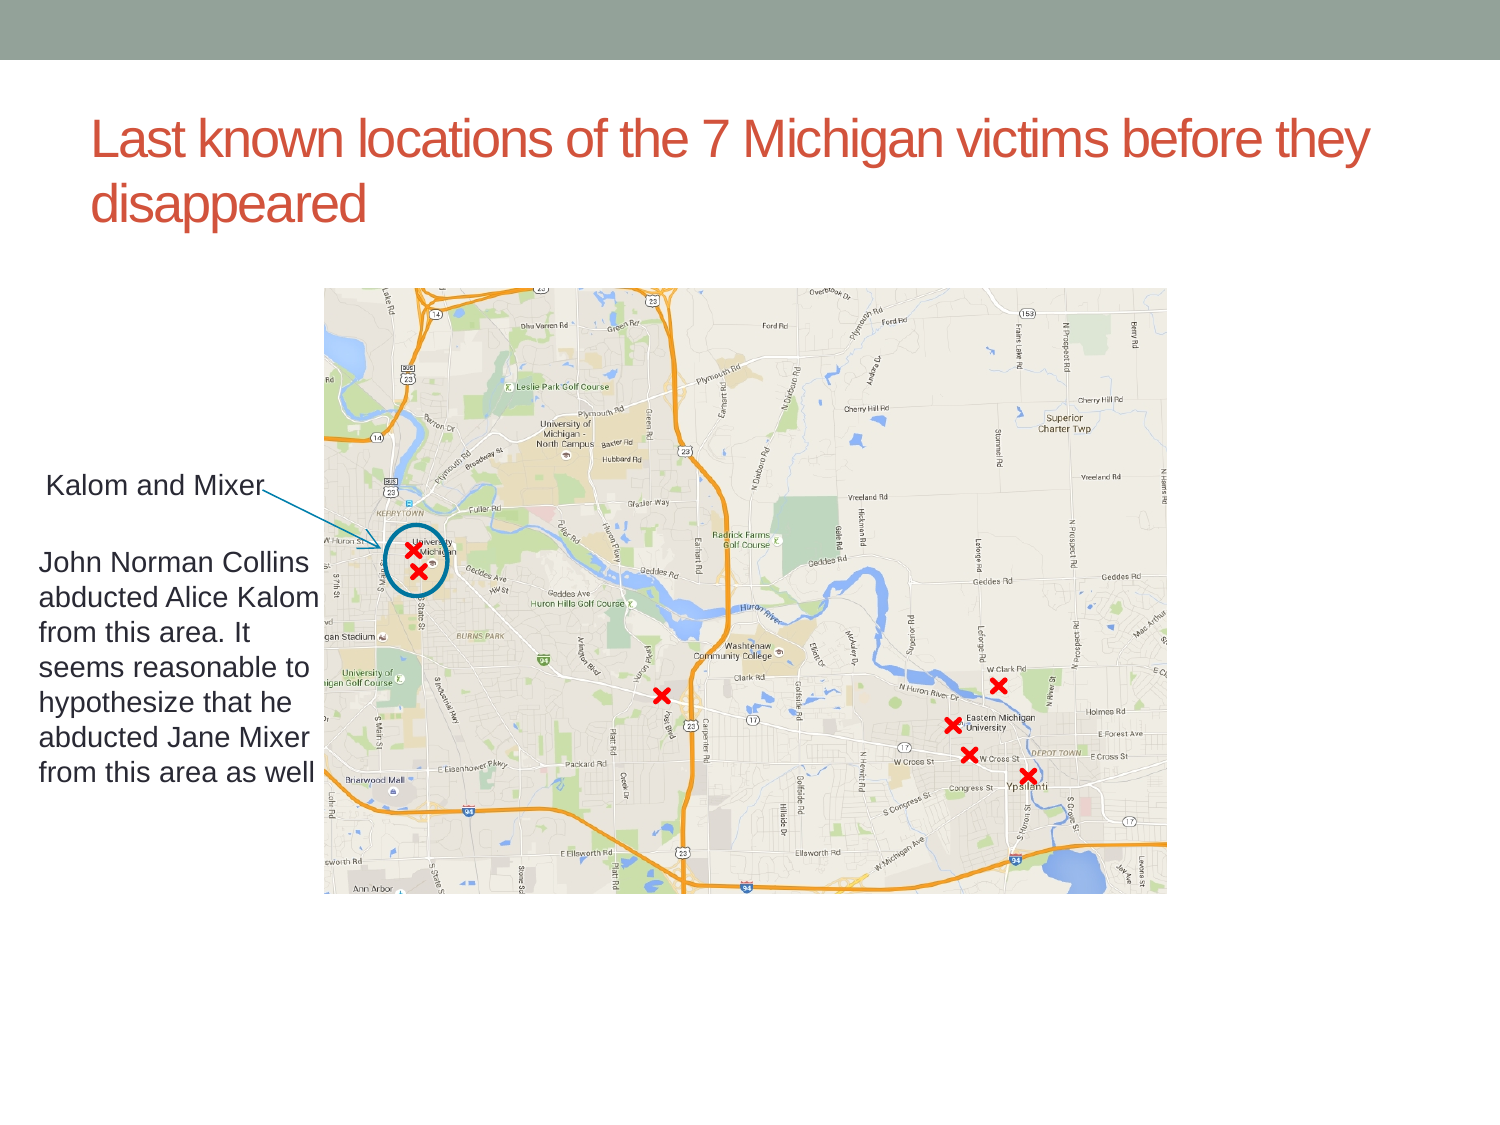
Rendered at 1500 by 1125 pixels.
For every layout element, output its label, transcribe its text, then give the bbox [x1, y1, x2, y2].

text_box Kalom and Mixer [30, 458, 288, 509]
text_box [324, 288, 1167, 894]
title Last known locations of the 7 Michigan victims before they disappeared [75, 87, 1425, 250]
text_box John Norman Collins abducted Alice Kalom from this area. It seems reasonable to hypothesize that he abducted Jane Mixer from this area as well [23, 536, 321, 796]
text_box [262, 489, 382, 549]
